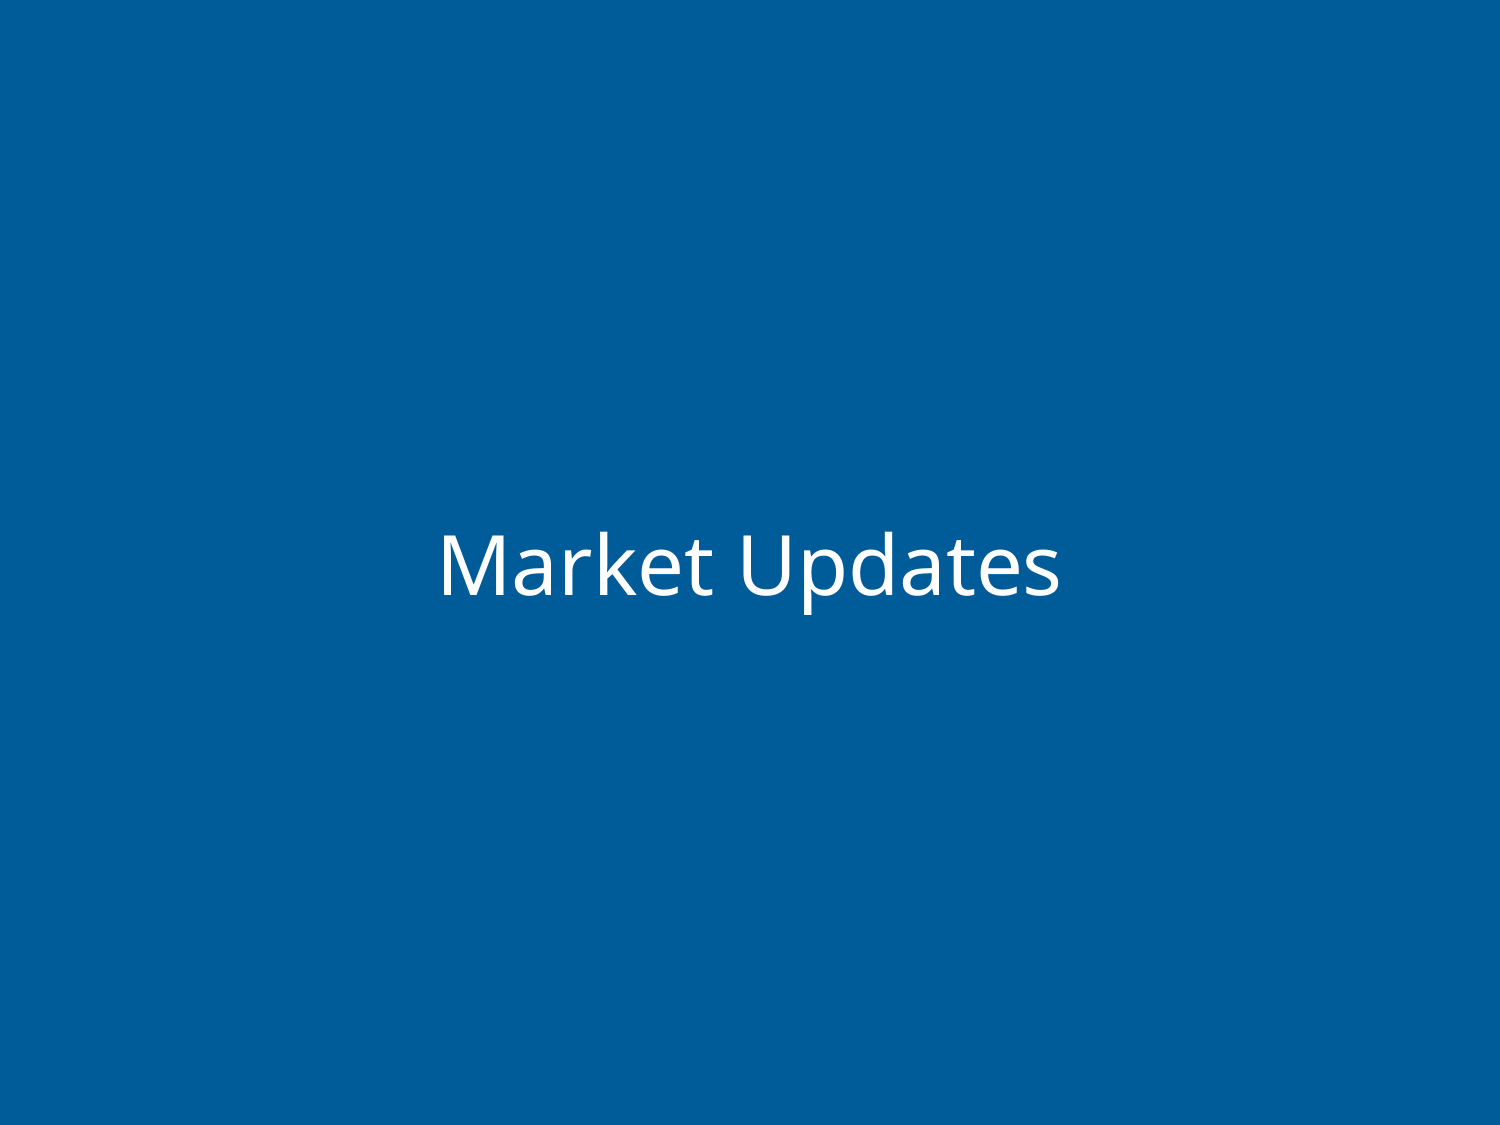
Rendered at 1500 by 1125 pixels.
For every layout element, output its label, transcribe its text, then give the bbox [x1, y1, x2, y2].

text_box Market Updates [0, 0, 1500, 1125]
